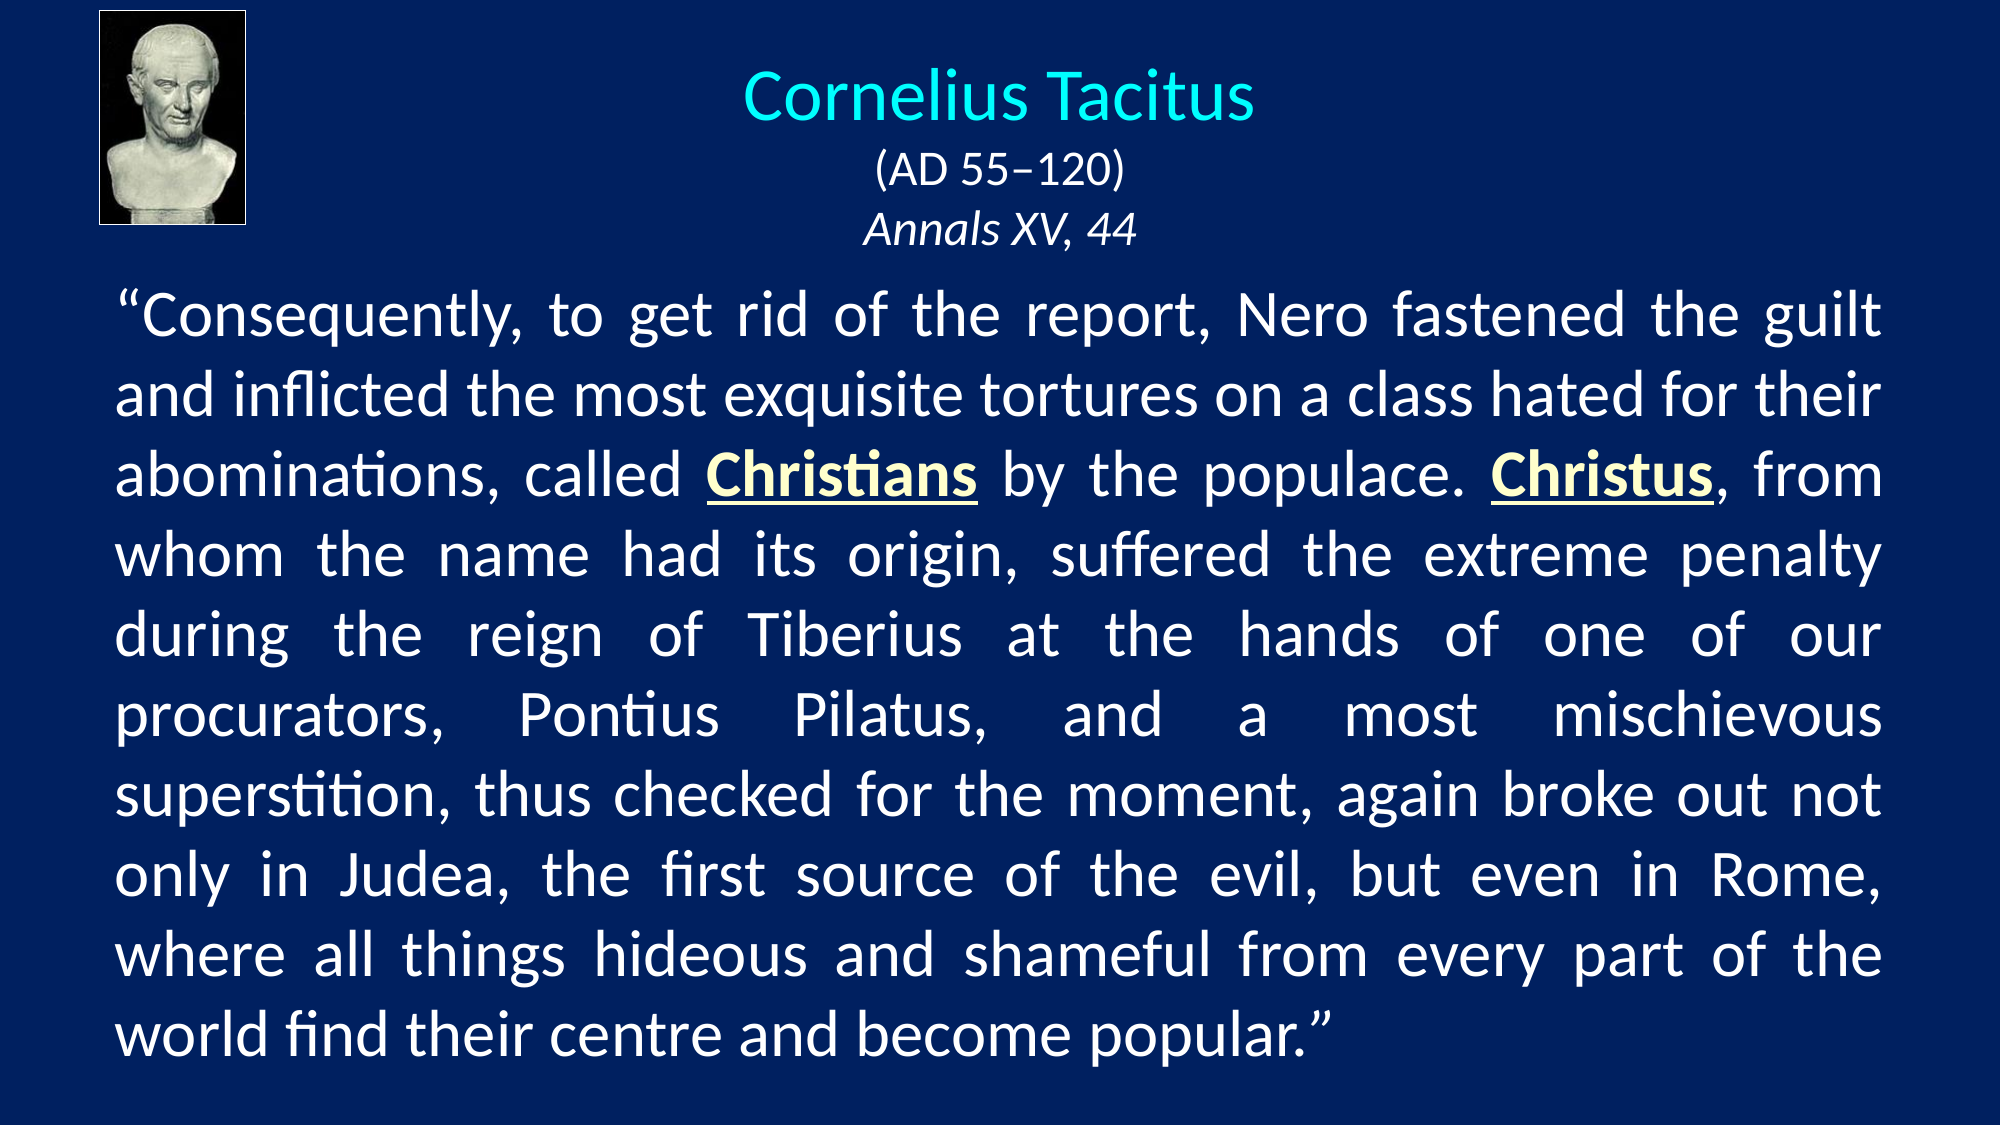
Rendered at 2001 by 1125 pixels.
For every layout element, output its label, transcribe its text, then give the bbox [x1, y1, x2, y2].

title Cornelius Tacitus (AD 55‒120) Annals XV, 44 [493, 37, 1507, 262]
list “Consequently, to get rid of the report, Nero fastened the guilt and inflicted the most exquisite tortures on a class hated for their abominations, called Christians by the populace. Christus, from whom the name had its origin, suffered the extreme penalty during the reign of Tiberius at the hands of one of our procurators, Pontius Pilatus, and a most mischievous superstition, thus checked for the moment, again broke out not only in Judea, the first source of the evil, but even in Rome, where all things hideous and shameful from every part of the world find their centre and become popular.” [99, 262, 1901, 1028]
picture [99, 10, 246, 226]
